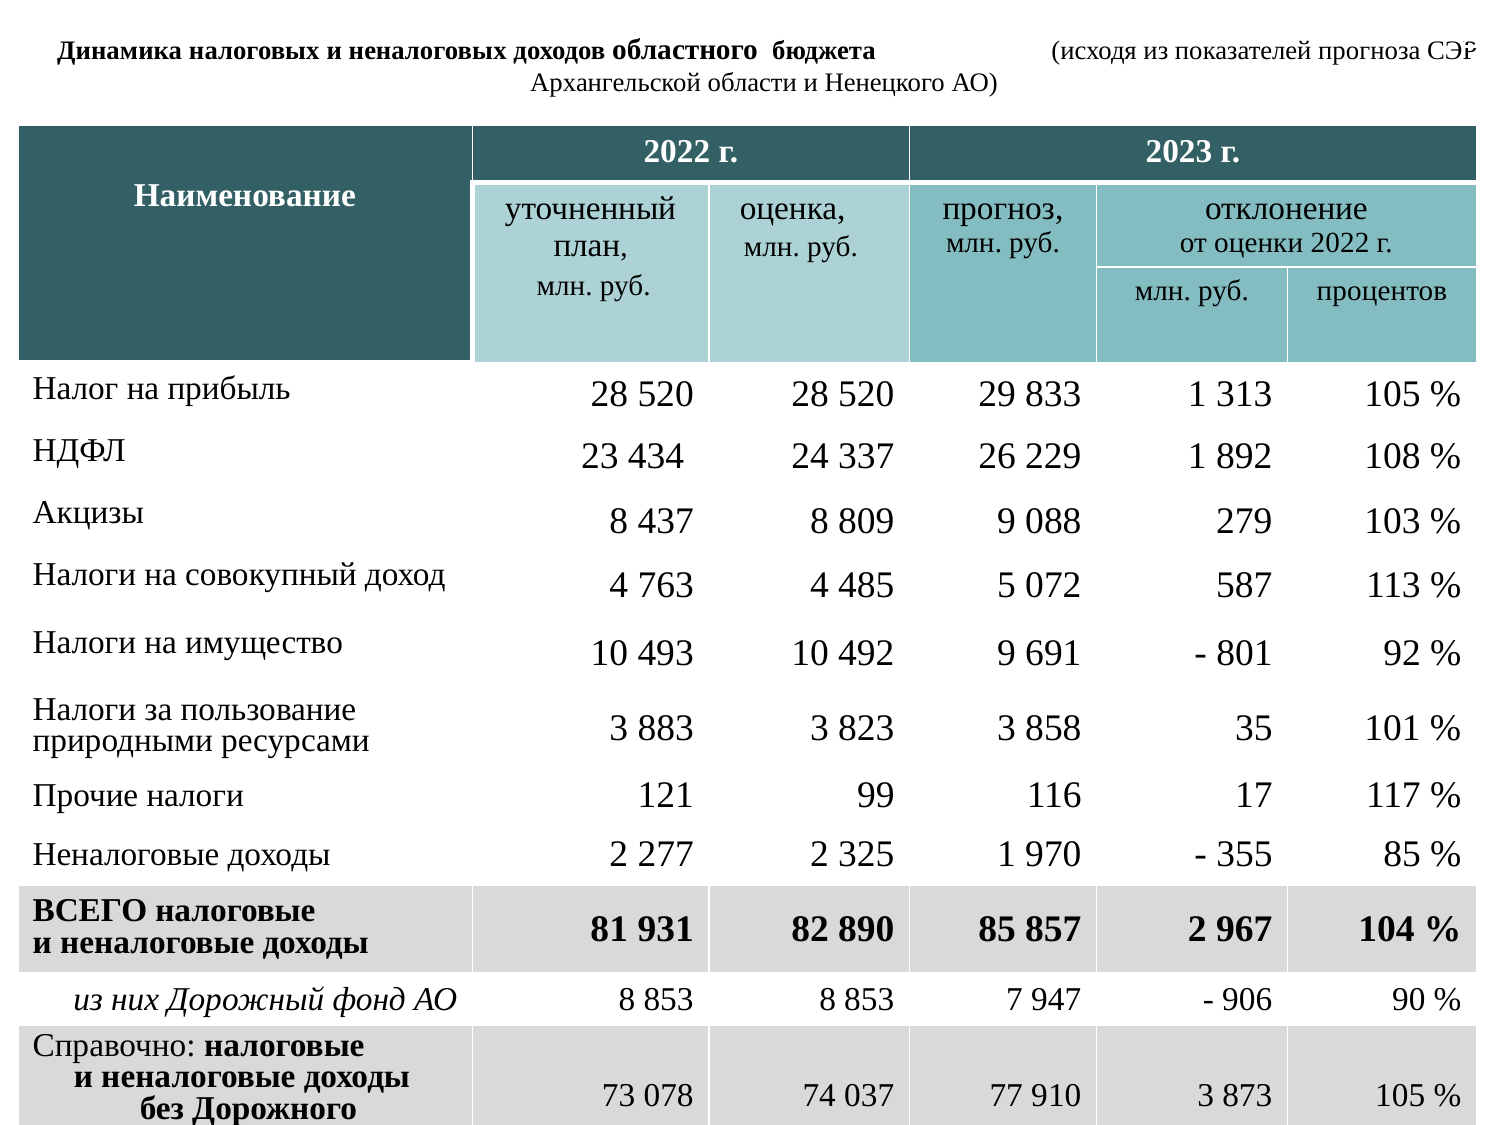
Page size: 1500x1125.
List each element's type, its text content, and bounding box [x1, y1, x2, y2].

table_cell 3 873 [1097, 1026, 1287, 1035]
table_cell 74 037 [710, 1026, 909, 1035]
table_cell 23 434 [473, 425, 708, 486]
table_cell 2 325 [710, 824, 909, 884]
table_cell 9 088 [910, 488, 1096, 553]
table_cell 35 [1097, 690, 1287, 766]
table_cell 85 857 [910, 886, 1096, 972]
table_cell 99 [710, 767, 909, 822]
table_cell 90 % [1288, 974, 1476, 1024]
table_cell 82 890 [710, 886, 909, 972]
table_cell 7 947 [910, 974, 1096, 1024]
table_cell Налог на прибыль [19, 365, 472, 424]
text_box [53, 1117, 1500, 1125]
table_cell 81 931 [473, 886, 708, 972]
table_cell 10 493 [473, 617, 708, 688]
table_cell 1 970 [910, 824, 1096, 884]
table_cell Справочно: налоговые и неналоговые доходы без Дорожного фонда АО [19, 1026, 472, 1125]
slide_number 2 [1144, 0, 1495, 70]
table_cell 3 883 [473, 690, 708, 766]
table_cell из них Дорожный фонд АО [19, 974, 472, 1024]
table_cell 587 [1097, 555, 1287, 615]
text_box [41, 1035, 1425, 1059]
table_cell 8 809 [710, 488, 909, 553]
table_header 2023 г. [910, 126, 1476, 180]
table_cell 4 485 [710, 555, 909, 615]
table_cell млн. руб. [1097, 268, 1287, 362]
table_cell 85 % [1288, 824, 1476, 884]
table_cell 26 229 [910, 425, 1096, 486]
table_cell 73 078 [473, 1059, 708, 1117]
table_cell 28 520 [710, 363, 909, 424]
title Динамика налоговых и неналоговых доходов областного бюджета (исходя из показателей прогноза СЭР Архангельской области и Ненецкого АО) [2, 22, 1500, 105]
table_header 2022 г. [473, 126, 909, 180]
table_cell оценка, млн. руб. [710, 185, 909, 362]
table_cell 121 [473, 767, 708, 822]
table_cell Прочие налоги [19, 767, 472, 822]
table_cell 3 858 [910, 690, 1096, 766]
table_cell 2 277 [473, 824, 708, 884]
table_cell 8 437 [473, 488, 708, 553]
table_cell уточненный план, млн. руб. [475, 185, 708, 362]
table_cell 92 % [1288, 617, 1476, 688]
table_cell 77 910 [910, 1059, 1096, 1117]
table_cell 74 037 [710, 1059, 909, 1117]
table_cell 3 823 [710, 690, 909, 766]
table_cell - 906 [1097, 974, 1287, 1024]
table_cell Акцизы [19, 488, 472, 553]
table_cell 29 833 [910, 363, 1096, 424]
table_cell 10 492 [710, 617, 909, 688]
table_cell 117 % [1288, 767, 1476, 822]
table_cell 279 [1097, 488, 1287, 553]
table_cell 103 % [1288, 488, 1476, 553]
table_cell 105 % [1288, 363, 1476, 424]
table_header Наименование [19, 126, 472, 360]
table_cell 104 % [1288, 886, 1476, 972]
table_cell 113 % [1288, 555, 1476, 615]
table_cell 2 967 [1097, 886, 1287, 972]
table_cell 1 892 [1097, 425, 1287, 486]
table_cell НДФЛ [19, 425, 472, 486]
table_cell 4 763 [473, 555, 708, 615]
table_cell 101 % [1288, 690, 1476, 766]
table_cell 9 691 [910, 617, 1096, 688]
table_cell 105 % [1288, 1026, 1476, 1117]
table_cell 5 072 [910, 555, 1096, 615]
table_cell 28 520 [473, 363, 708, 424]
table_cell 17 [1097, 767, 1287, 822]
table_cell Неналоговые доходы [19, 824, 472, 884]
table_cell 3 873 [1097, 1059, 1287, 1117]
table_cell 77 910 [910, 1026, 1096, 1035]
table_cell Налоги на имущество [19, 617, 472, 688]
table_cell 24 337 [710, 425, 909, 486]
table_cell ВСЕГО налоговые и неналоговые доходы [19, 886, 472, 972]
table_cell процентов [1288, 268, 1476, 362]
table_cell прогноз, млн. руб. [910, 185, 1096, 362]
table_cell - 801 [1097, 617, 1287, 688]
table_cell Налоги за пользование природными ресурсами [19, 690, 472, 766]
table_cell отклонение от оценки 2022 г. [1097, 185, 1476, 266]
table_cell 1 313 [1097, 363, 1287, 424]
table_cell 108 % [1288, 425, 1476, 486]
table_cell - 355 [1097, 824, 1287, 884]
table_cell 8 853 [473, 974, 708, 1024]
table_cell 116 [910, 767, 1096, 822]
table_cell Налоги на совокупный доход [19, 555, 472, 615]
table_cell 8 853 [710, 974, 909, 1024]
table_cell 73 078 [473, 1026, 708, 1035]
